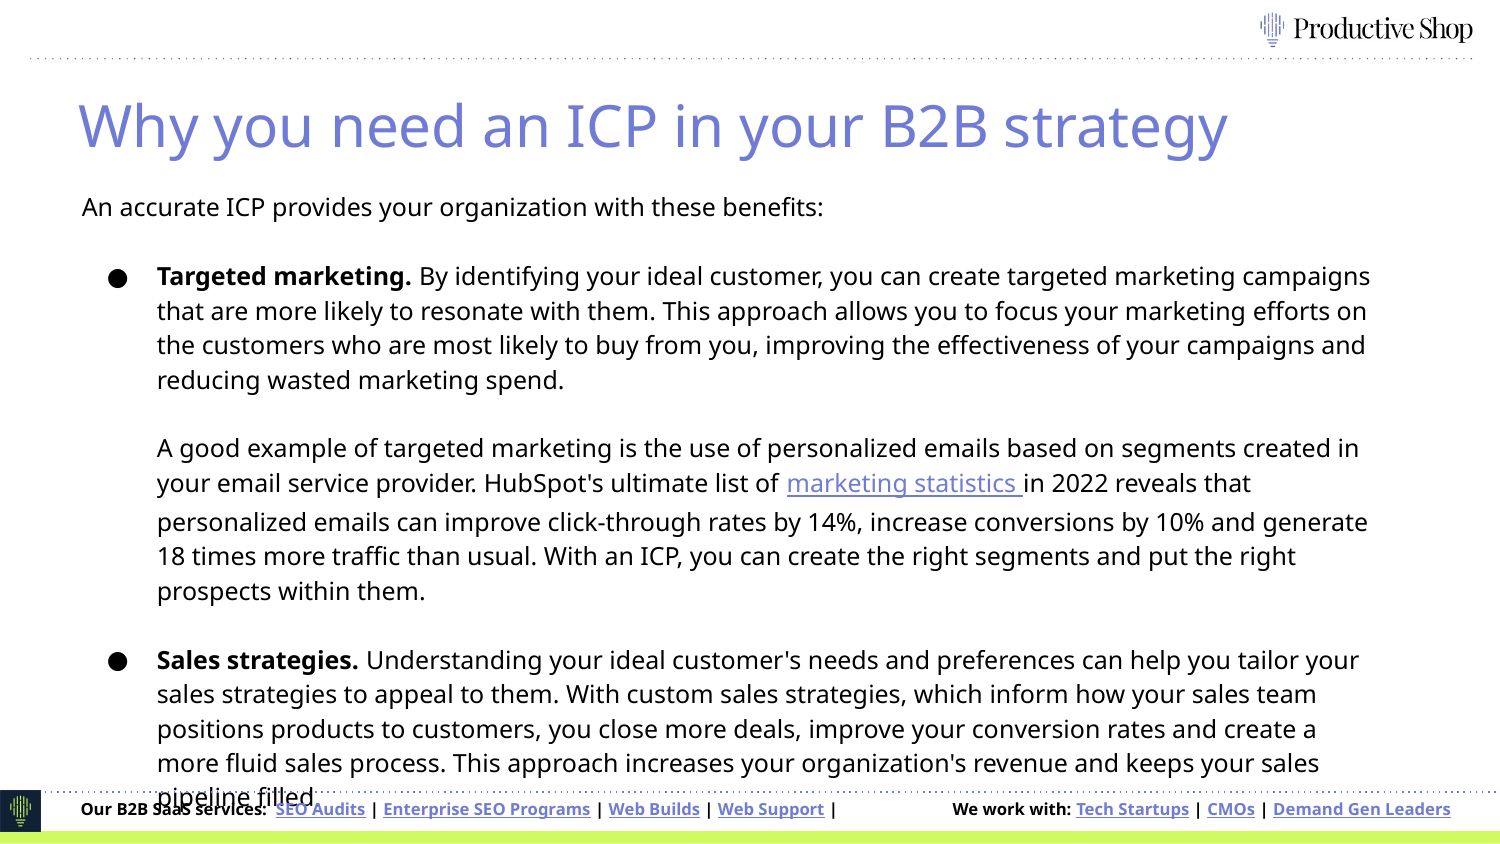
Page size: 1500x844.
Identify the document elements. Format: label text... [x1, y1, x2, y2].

text_box Our B2B SaaS services: SEO Audits | Enterprise SEO Programs | Web Builds | Web Support | We work with: Tech Startups | CMOs | Demand Gen Leaders [65, 787, 1489, 791]
picture [0, 0, 1500, 832]
text_box An accurate ICP provides your organization with these benefits: Targeted marketing. By identifying your ideal customer, you can create targeted marketing campaigns that are more likely to resonate with them. This approach allows you to focus your marketing efforts on the customers who are most likely to buy from you, improving the effectiveness of your campaigns and reducing wasted marketing spend. A good example of targeted marketing is the use of personalized emails based on segments created in your email service provider. HubSpot's ultimate list of marketing statistics in 2022 reveals that personalized emails can improve click-through rates by 14%, increase conversions by 10% and generate 18 times more traffic than usual. With an ICP, you can create the right segments and put the right prospects within them. Sales strategies. Understanding your ideal customer's needs and preferences can help you tailor your sales strategies to appeal to them. With custom sales strategies, which inform how your sales team positions products to customers, you close more deals, improve your conversion rates and create a more fluid sales process. This approach increases your organization's revenue and keeps your sales pipeline filled. [66, 175, 1402, 787]
text_box Why you need an ICP in your B2B strategy [63, 74, 1441, 175]
text_box [0, 831, 1500, 844]
text_box Our B2B SaaS services: SEO Audits | Enterprise SEO Programs | Web Builds | Web Support | We work with: Tech Startups | CMOs | Demand Gen Leaders [65, 801, 1489, 834]
